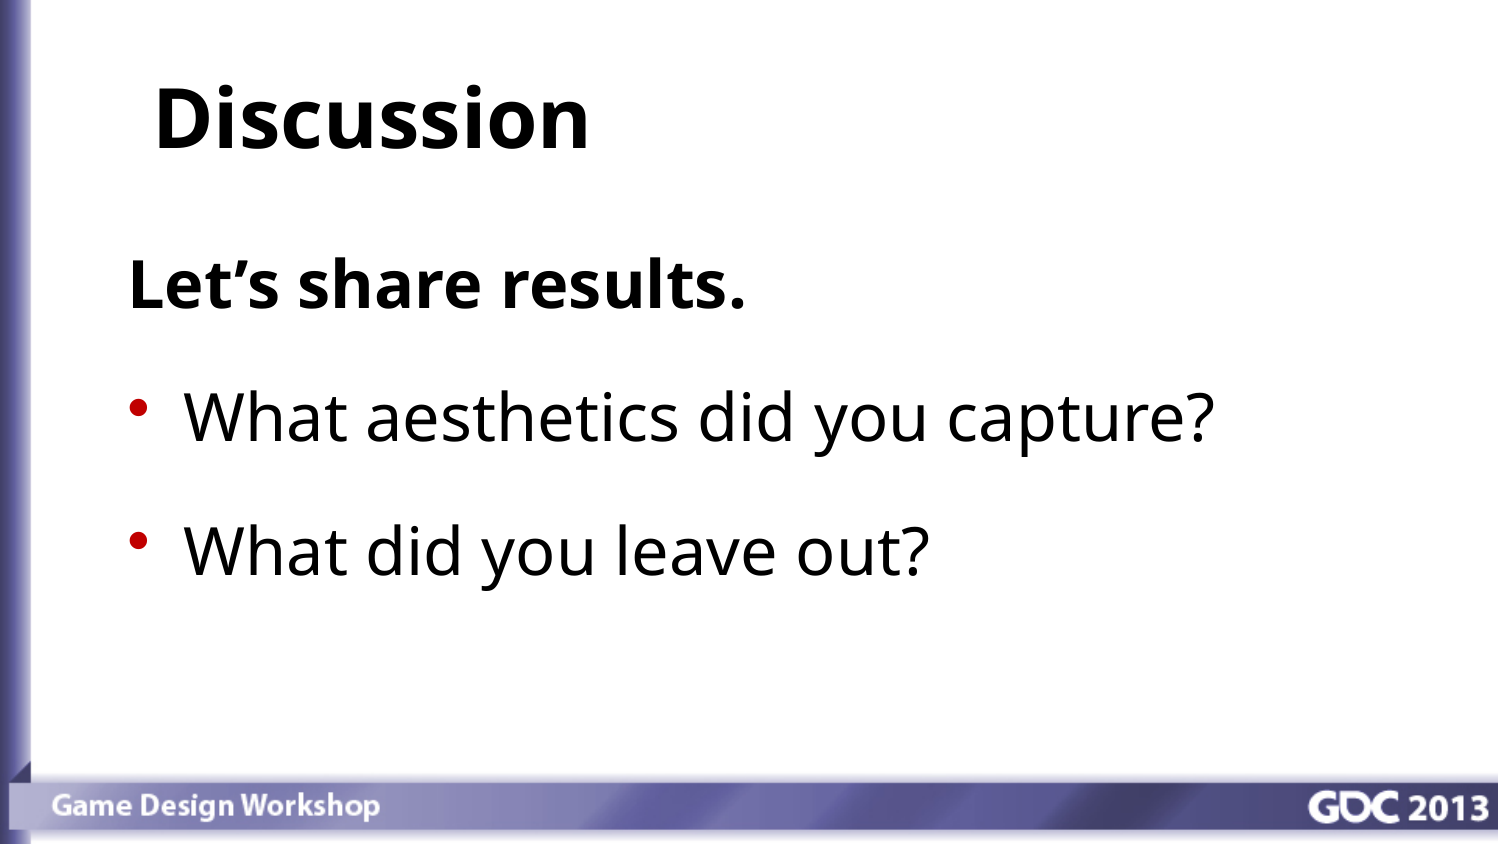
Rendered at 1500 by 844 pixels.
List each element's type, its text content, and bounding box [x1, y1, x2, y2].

list Let’s share results. What aesthetics did you capture? What did you leave out? [111, 234, 1313, 723]
title Discussion [137, 59, 1338, 173]
picture [0, 0, 1498, 844]
